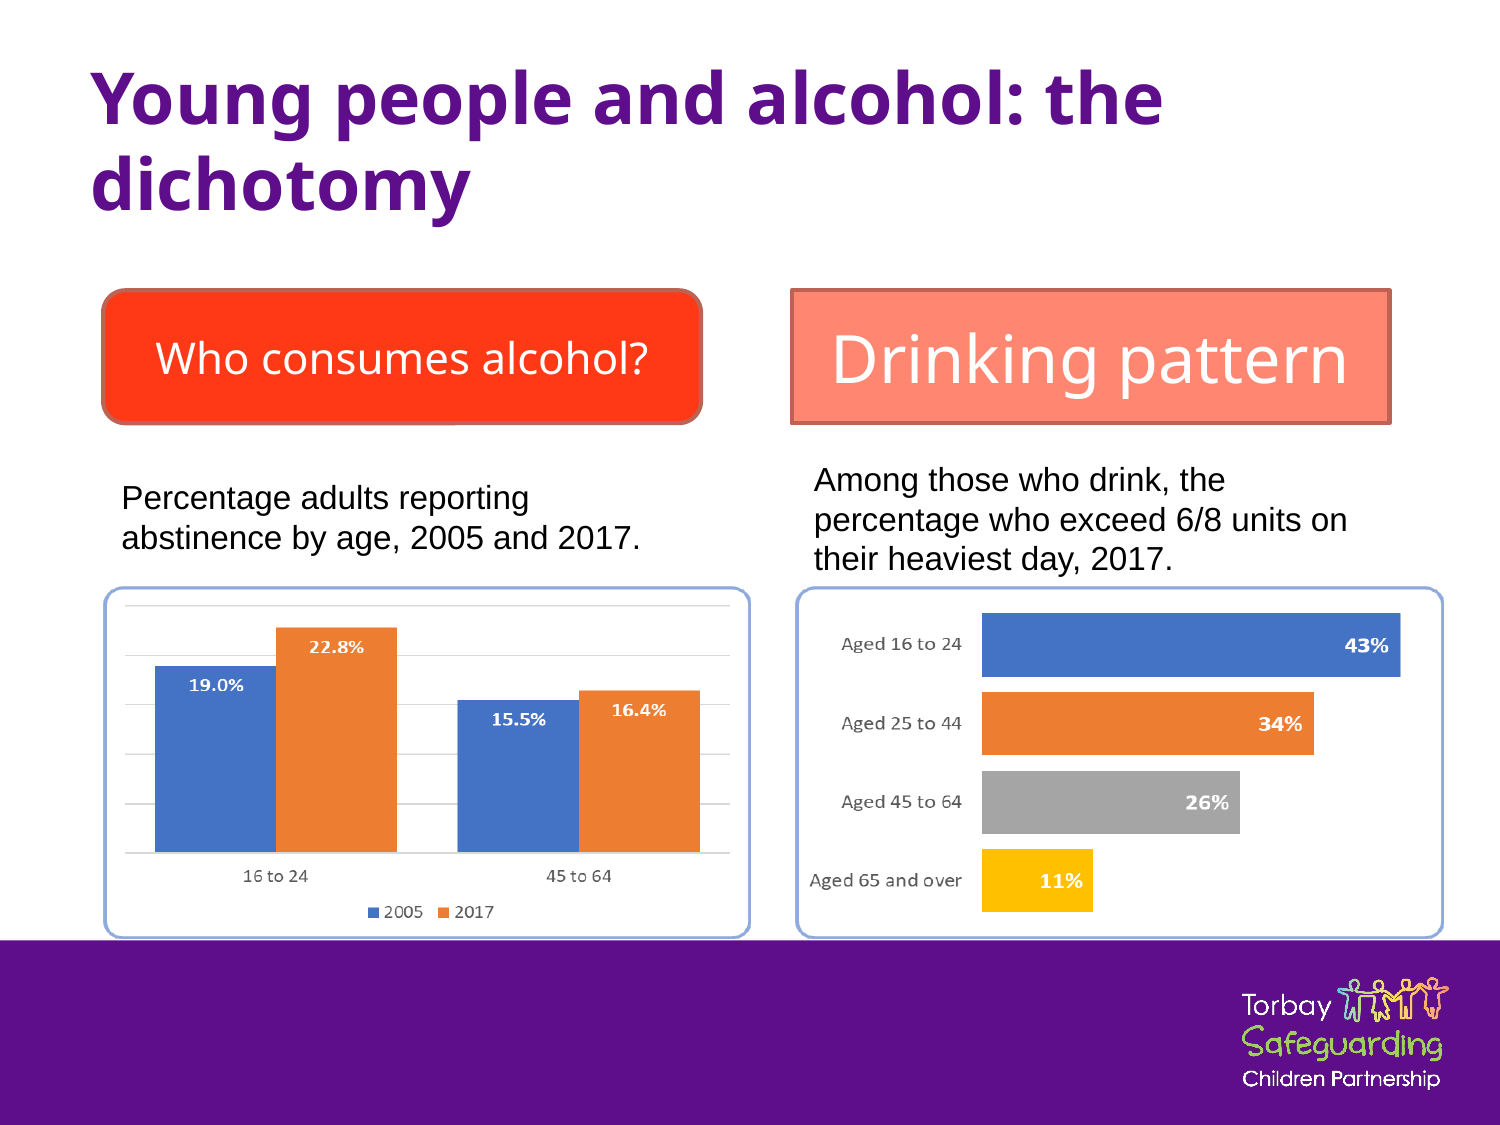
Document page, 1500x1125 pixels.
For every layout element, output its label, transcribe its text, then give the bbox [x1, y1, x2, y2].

text_box Among those who drink, the percentage who exceed 6/8 units on their heaviest day, 2017. [798, 450, 1394, 585]
text_box Who consumes alcohol? [101, 288, 704, 426]
picture [102, 586, 752, 940]
text_box Percentage adults reporting abstinence by age, 2005 and 2017. [106, 468, 701, 564]
picture [1222, 952, 1467, 1125]
list Drinking pattern [790, 288, 1392, 425]
picture [795, 586, 1444, 940]
title Young people and alcohol: the dichotomy [75, 45, 1425, 233]
